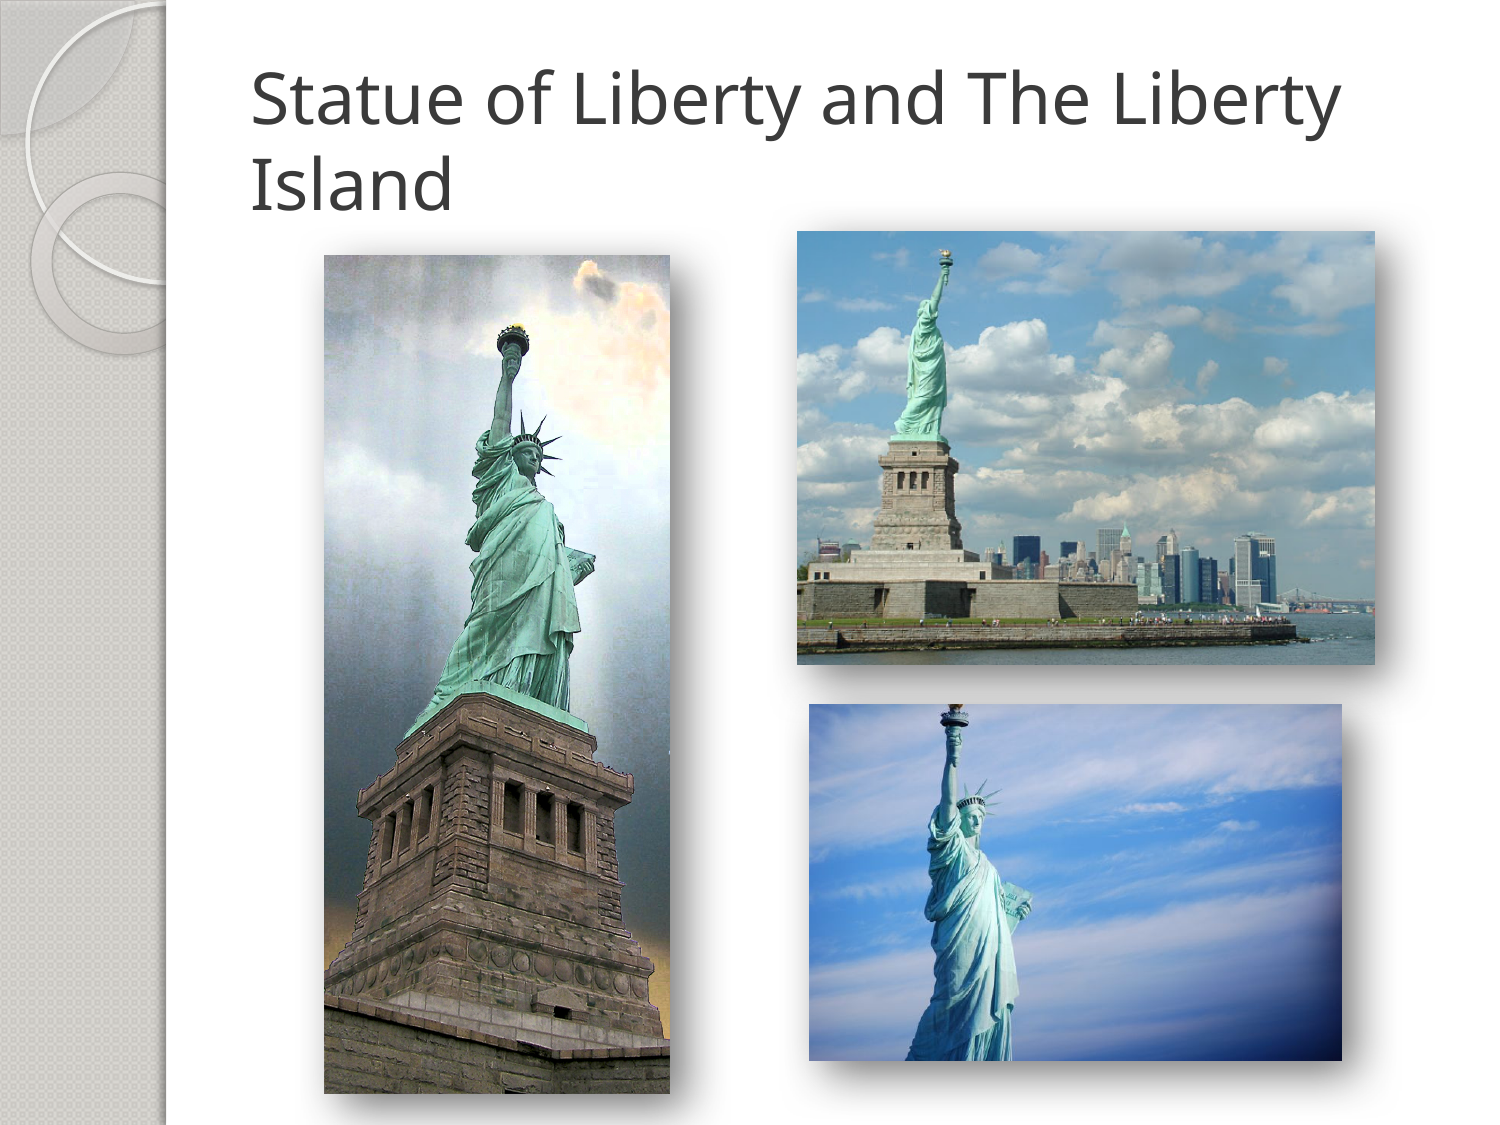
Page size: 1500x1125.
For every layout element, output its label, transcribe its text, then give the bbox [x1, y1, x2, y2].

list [808, 703, 1342, 1062]
picture [796, 231, 1375, 665]
title Statue of Liberty and The Liberty Island [235, 45, 1466, 233]
picture [324, 255, 670, 1094]
